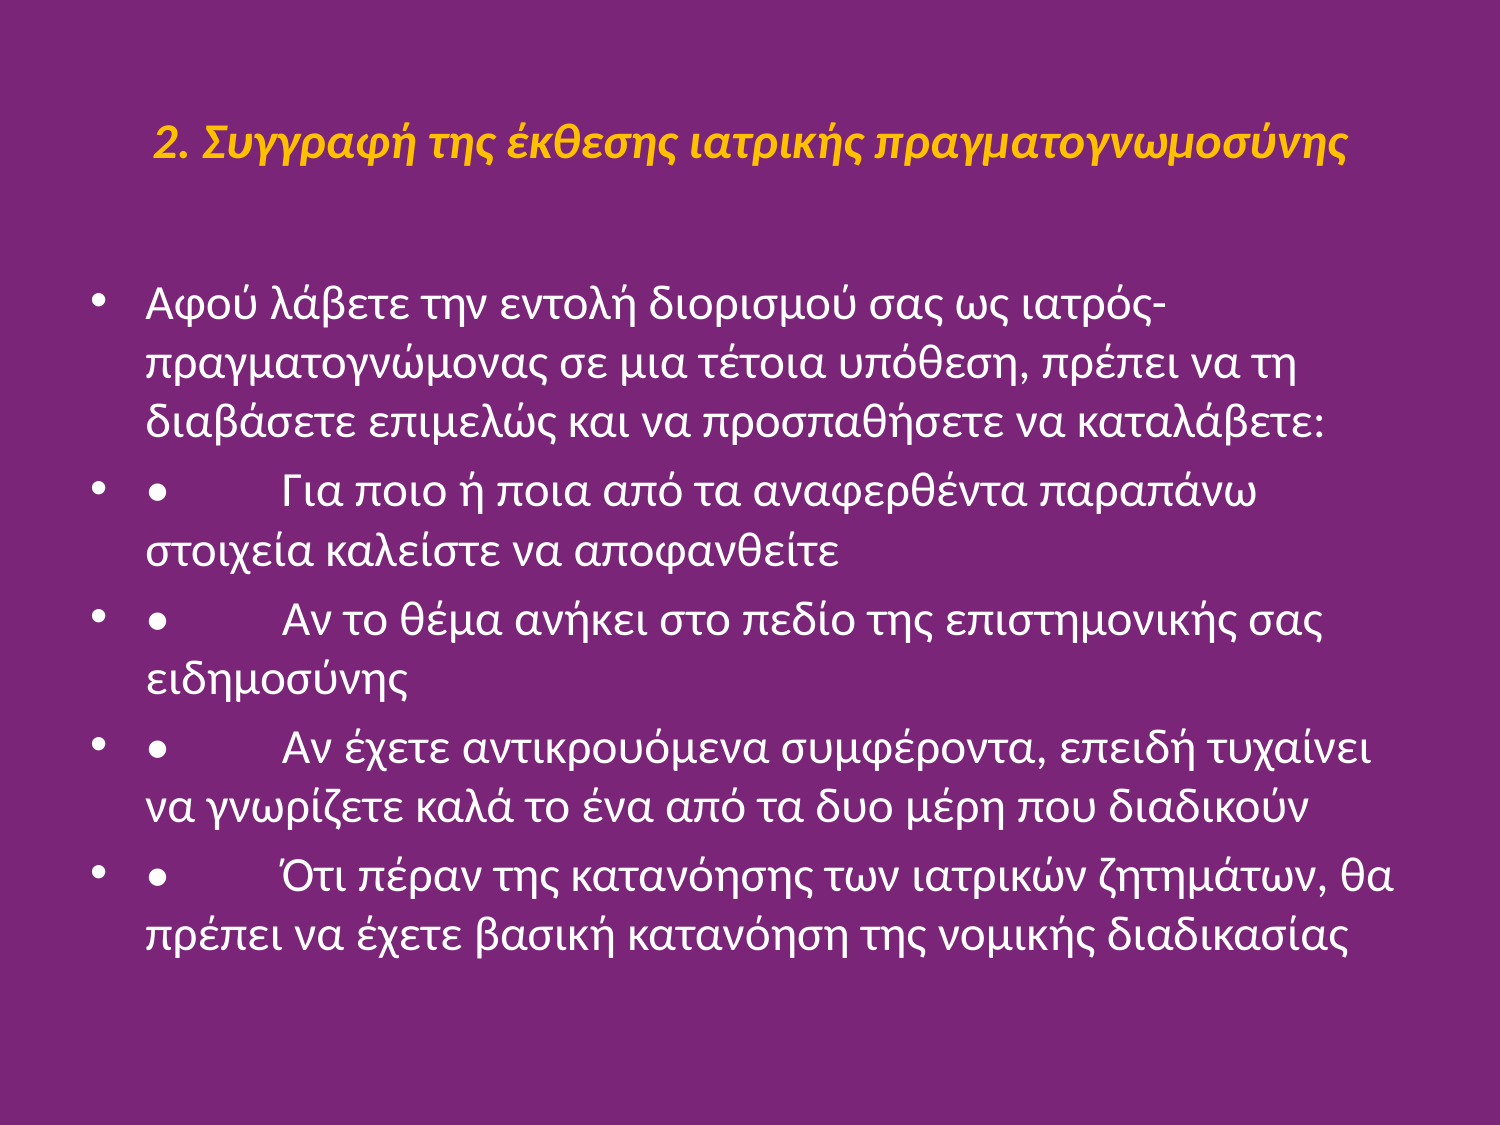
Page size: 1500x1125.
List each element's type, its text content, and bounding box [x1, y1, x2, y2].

list Αφού λάβετε την εντολή διορισμού σας ως ιατρός-πραγματογνώμονας σε μια τέτοια υπόθεση, πρέπει να τη διαβάσετε επιμελώς και να προσπαθήσετε να καταλάβετε: • Για ποιο ή ποια από τα αναφερθέντα παραπάνω στοιχεία καλείστε να αποφανθείτε • Αν το θέμα ανήκει στο πεδίο της επιστημονικής σας ειδημοσύνης • Αν έχετε αντικρουόμενα συμφέροντα, επειδή τυχαίνει να γνωρίζετε καλά το ένα από τα δυο μέρη που διαδικούν • Ότι πέραν της κατανόησης των ιατρικών ζητημάτων, θα πρέπει να έχετε βασική κατανόηση της νομικής διαδικασίας [75, 262, 1425, 1005]
title 2. Συγγραφή της έκθεσης ιατρικής πραγματογνωμοσύνης [75, 45, 1425, 233]
